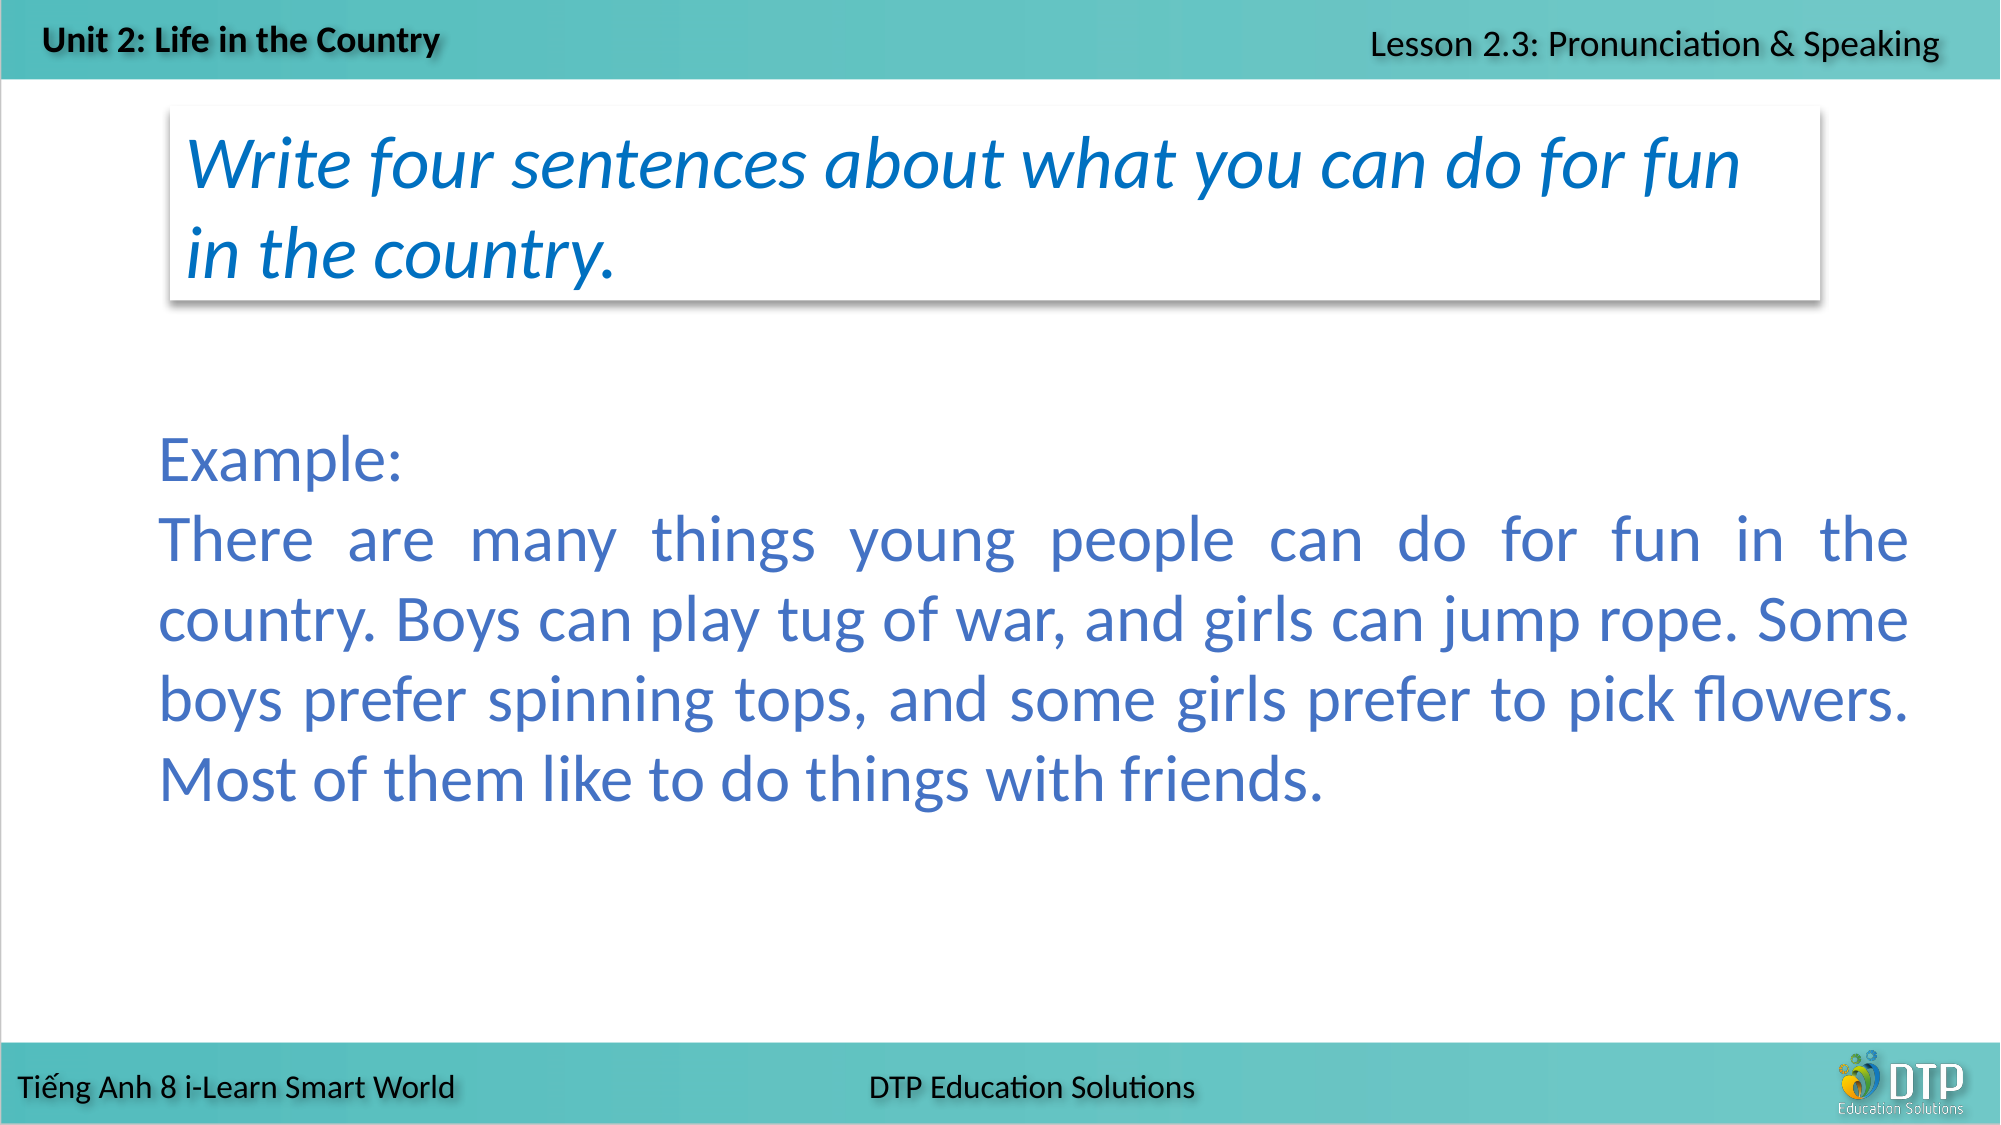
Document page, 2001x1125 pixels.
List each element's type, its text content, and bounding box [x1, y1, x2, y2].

picture [0, 0, 2000, 1125]
text_box Write four sentences about what you can do for fun in the country. [170, 105, 1821, 301]
text_box Example: There are many things young people can do for fun in the country. Boys can play tug of war, and girls can jump rope. Some boys prefer spinning tops, and some girls prefer to pick flowers. Most of them like to do things with friends. [143, 407, 1927, 903]
